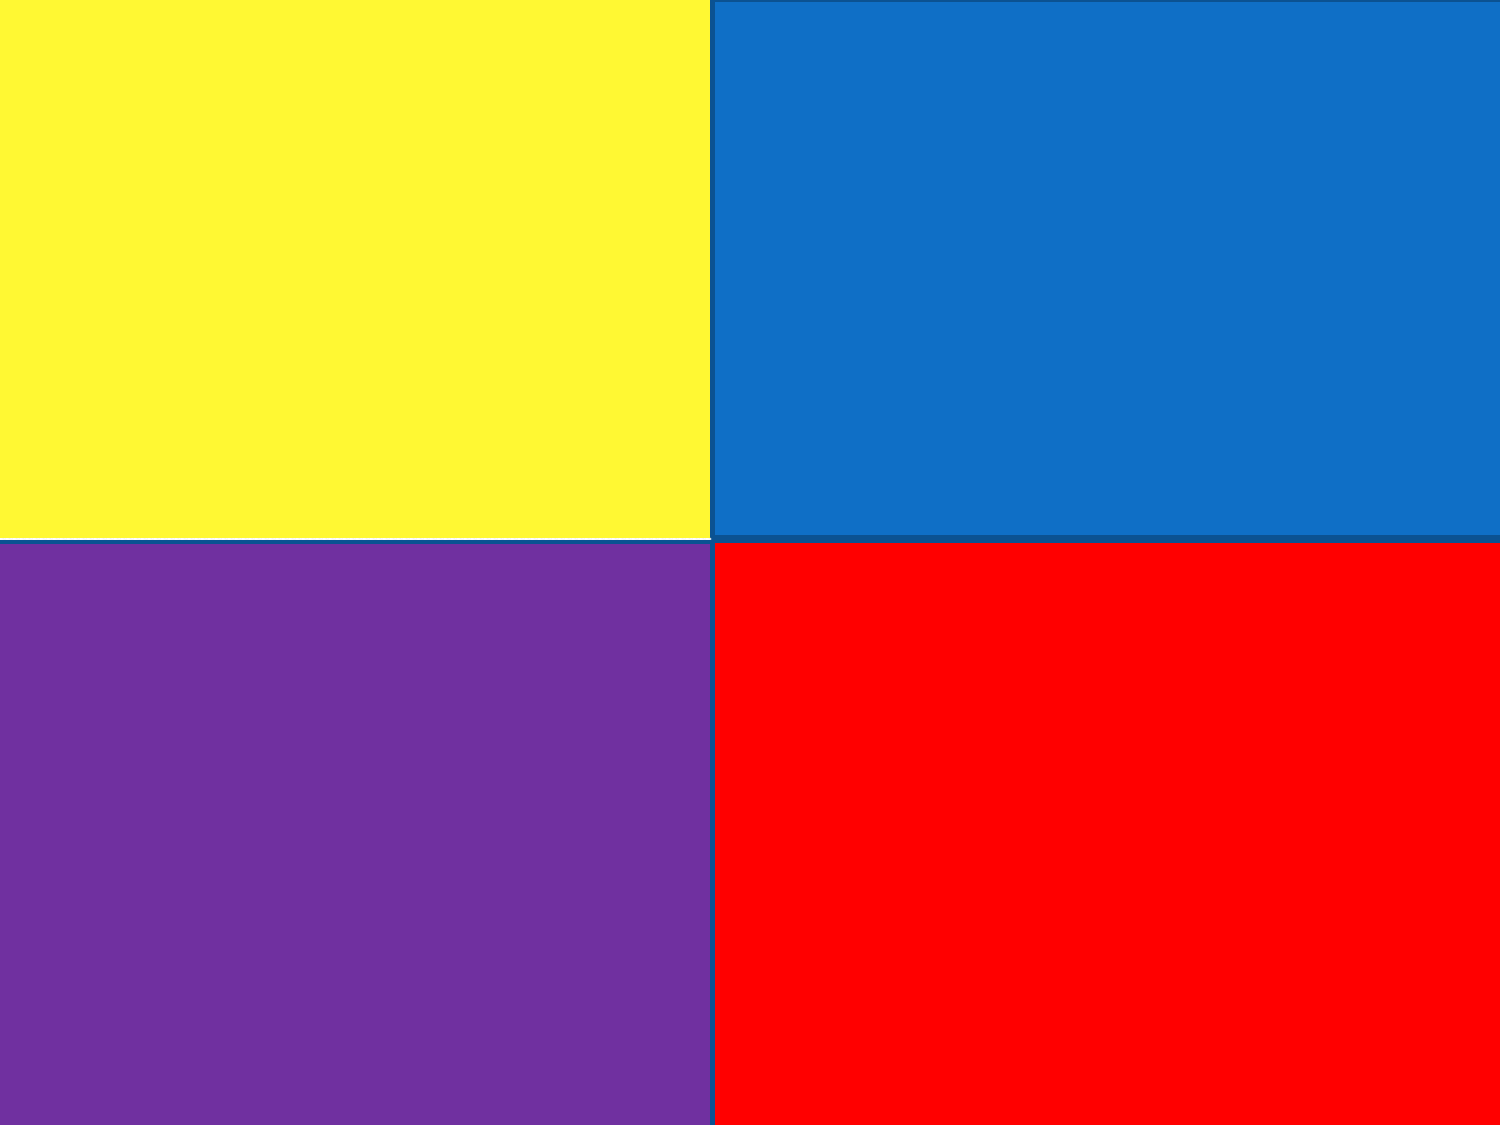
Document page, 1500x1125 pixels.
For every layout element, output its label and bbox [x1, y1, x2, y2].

text_box [715, 539, 1500, 1125]
text_box [718, 0, 1500, 539]
list [0, 0, 713, 538]
text_box [0, 549, 715, 1125]
